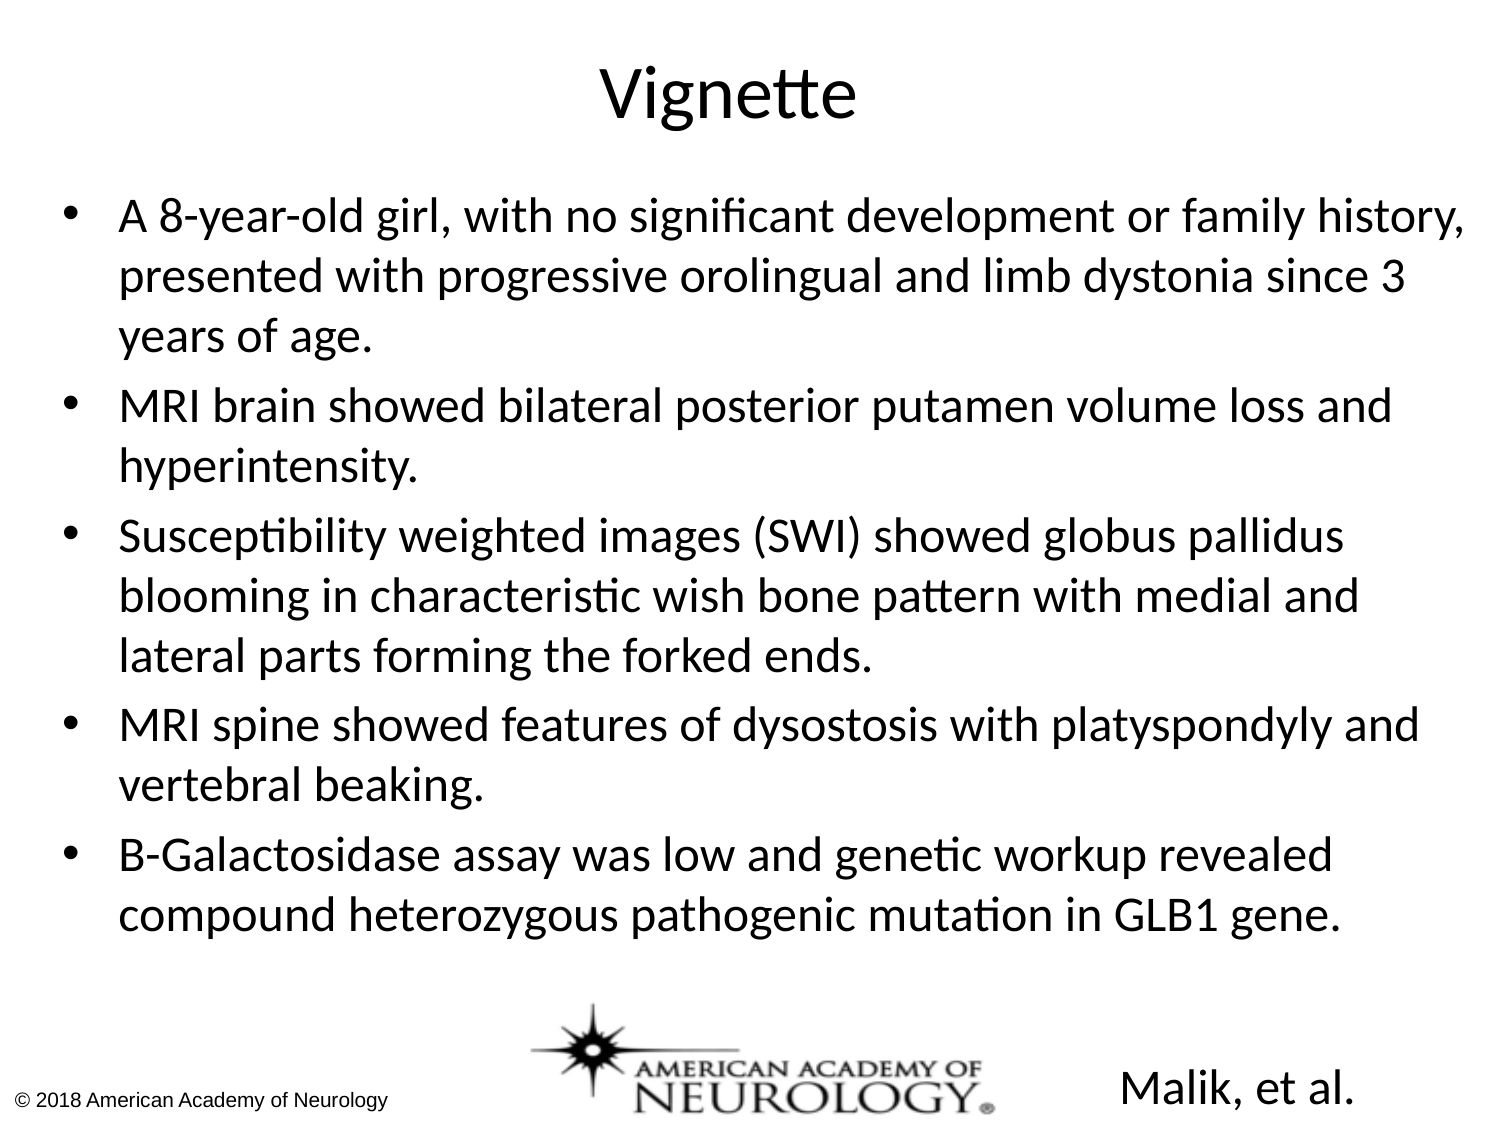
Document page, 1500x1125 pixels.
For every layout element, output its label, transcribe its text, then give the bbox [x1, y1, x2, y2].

text_box Malik, et al. [1104, 1046, 1496, 1122]
list A 8-year-old girl, with no significant development or family history, presented with progressive orolingual and limb dystonia since 3 years of age. MRI brain showed bilateral posterior putamen volume loss and hyperintensity. Susceptibility weighted images (SWI) showed globus pallidus blooming in characteristic wish bone pattern with medial and lateral parts forming the forked ends. MRI spine showed features of dysostosis with platyspondyly and vertebral beaking. B-Galactosidase assay was low and genetic workup revealed compound heterozygous pathogenic mutation in GLB1 gene. [47, 174, 1500, 1002]
title Vignette [421, 35, 1037, 142]
picture [525, 999, 999, 1118]
text_box © 2018 American Academy of Neurology [0, 1078, 478, 1119]
